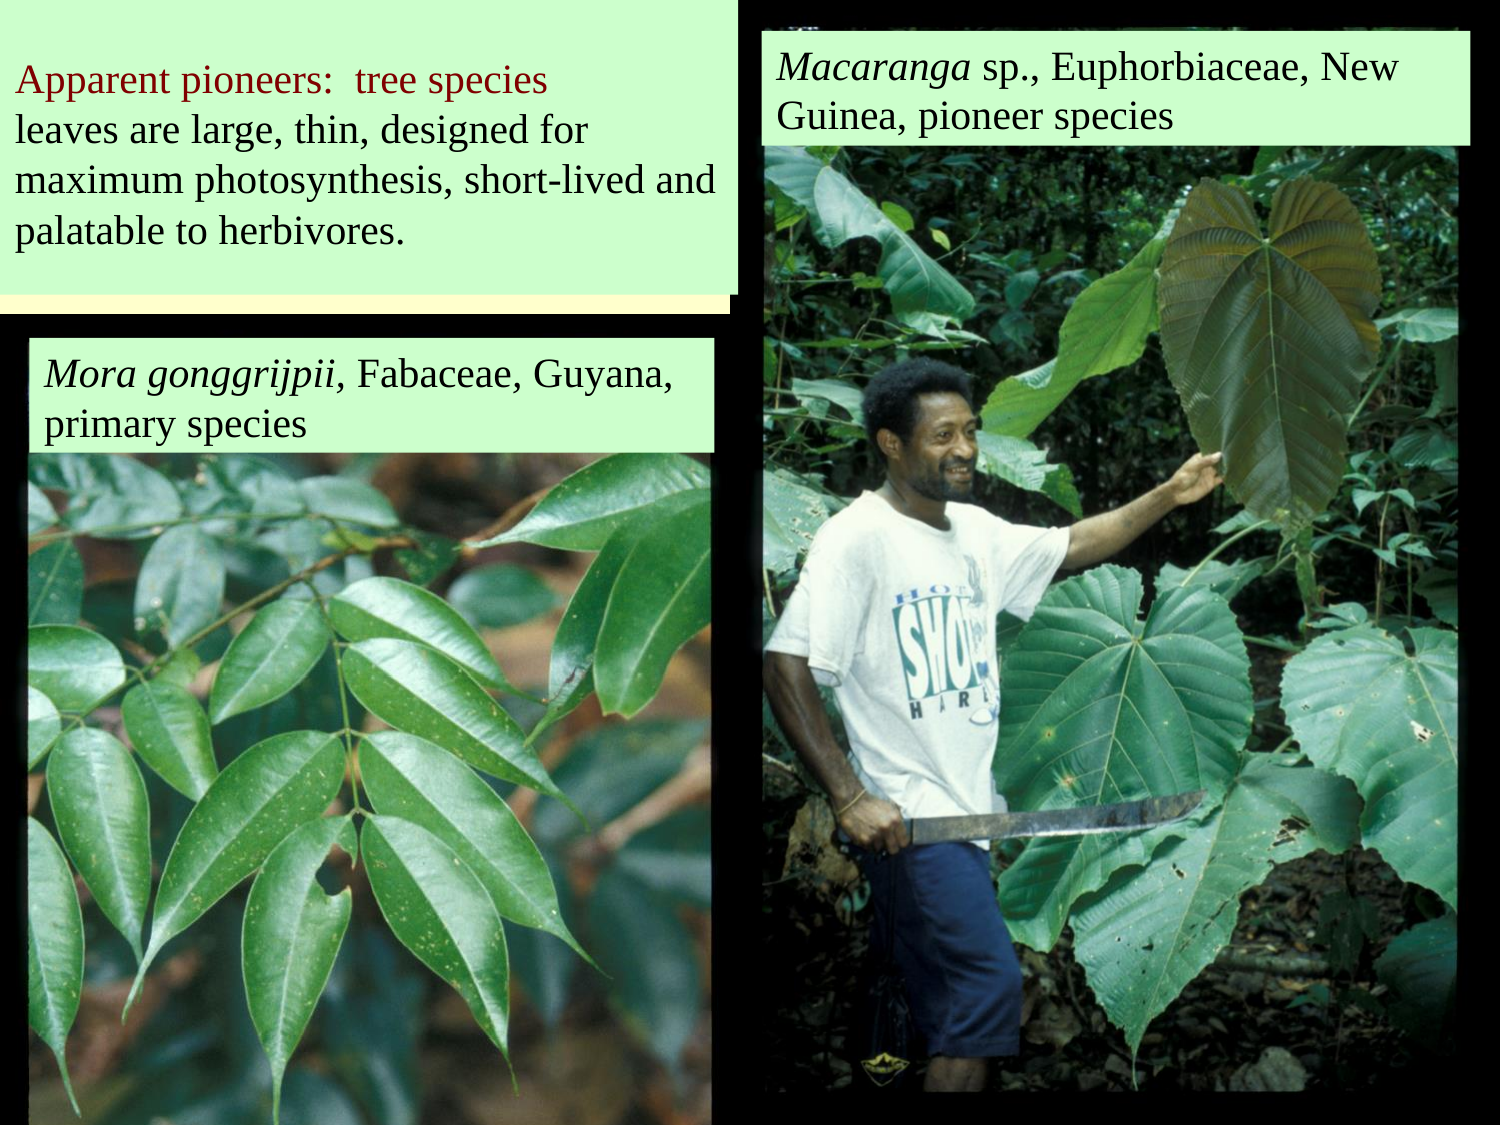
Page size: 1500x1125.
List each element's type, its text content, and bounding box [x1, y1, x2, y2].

picture [0, 0, 1500, 1125]
text_box Apparent pioneers: tree species leaves are large, thin, designed for maximum photosynthesis, short-lived and palatable to herbivores. [0, 0, 728, 295]
